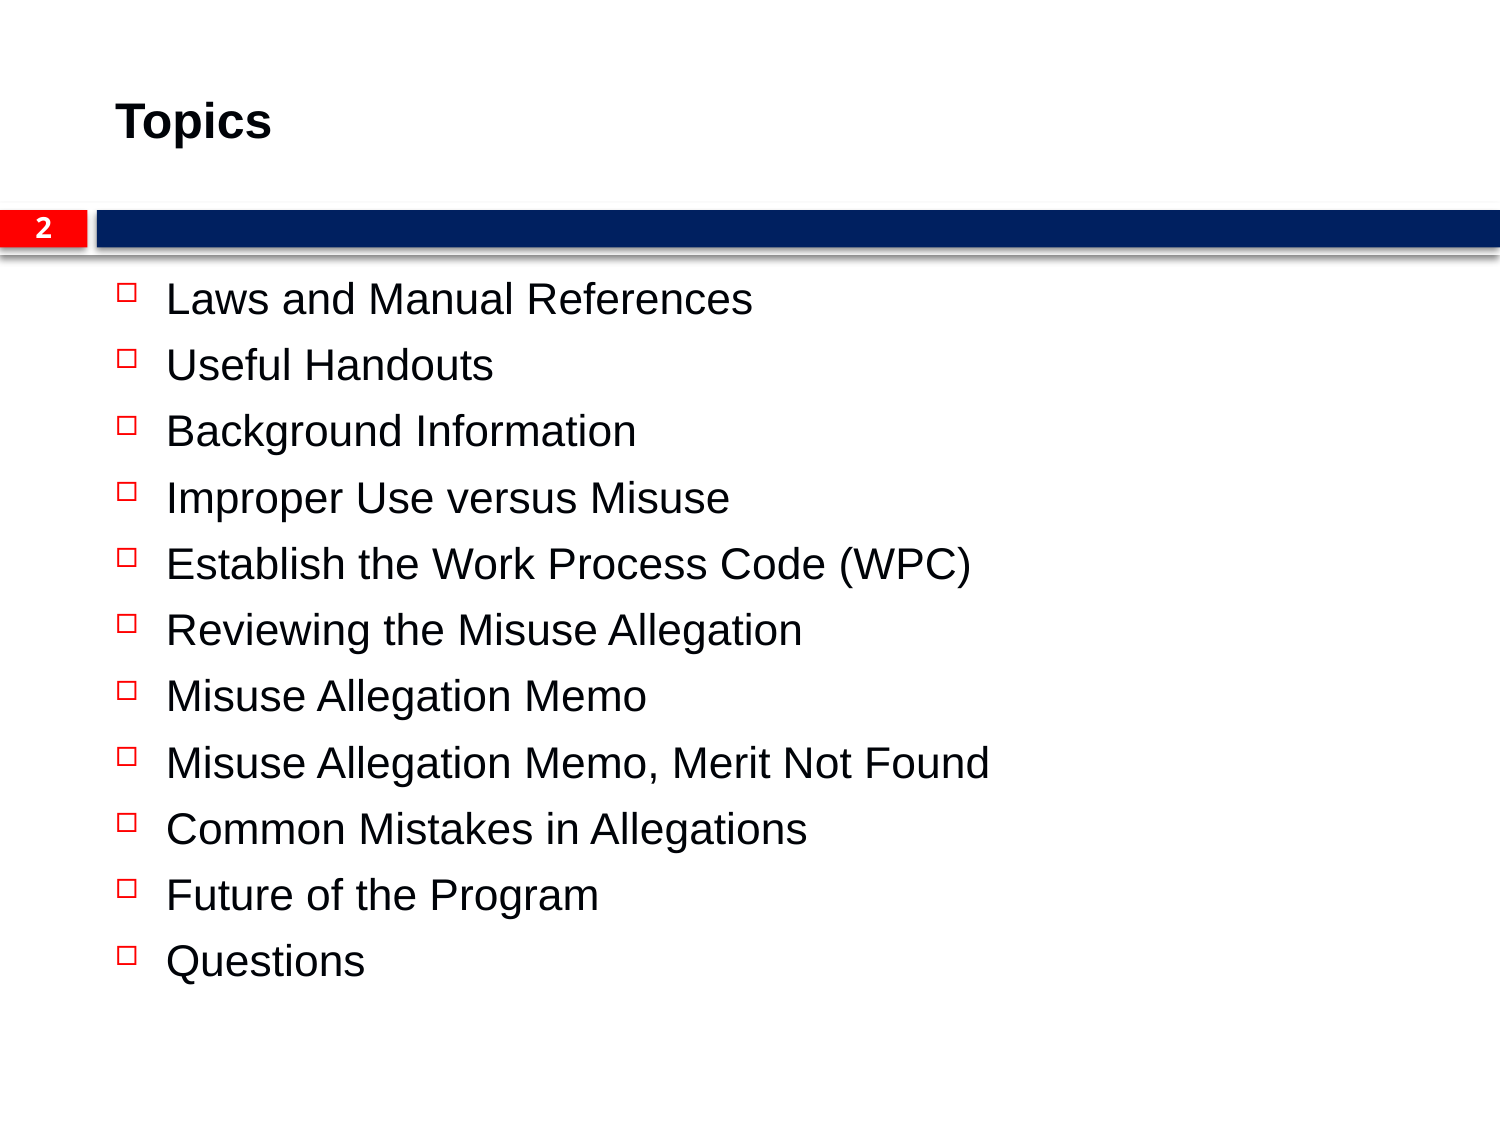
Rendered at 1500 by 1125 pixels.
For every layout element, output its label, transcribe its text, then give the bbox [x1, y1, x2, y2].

title Topics [100, 37, 1438, 200]
list Laws and Manual References Useful Handouts Background Information Improper Use versus Misuse Establish the Work Process Code (WPC) Reviewing the Misuse Allegation Misuse Allegation Memo Misuse Allegation Memo, Merit Not Found Common Mistakes in Allegations Future of the Program Questions [100, 262, 1438, 1000]
slide_number 2 [0, 208, 88, 249]
